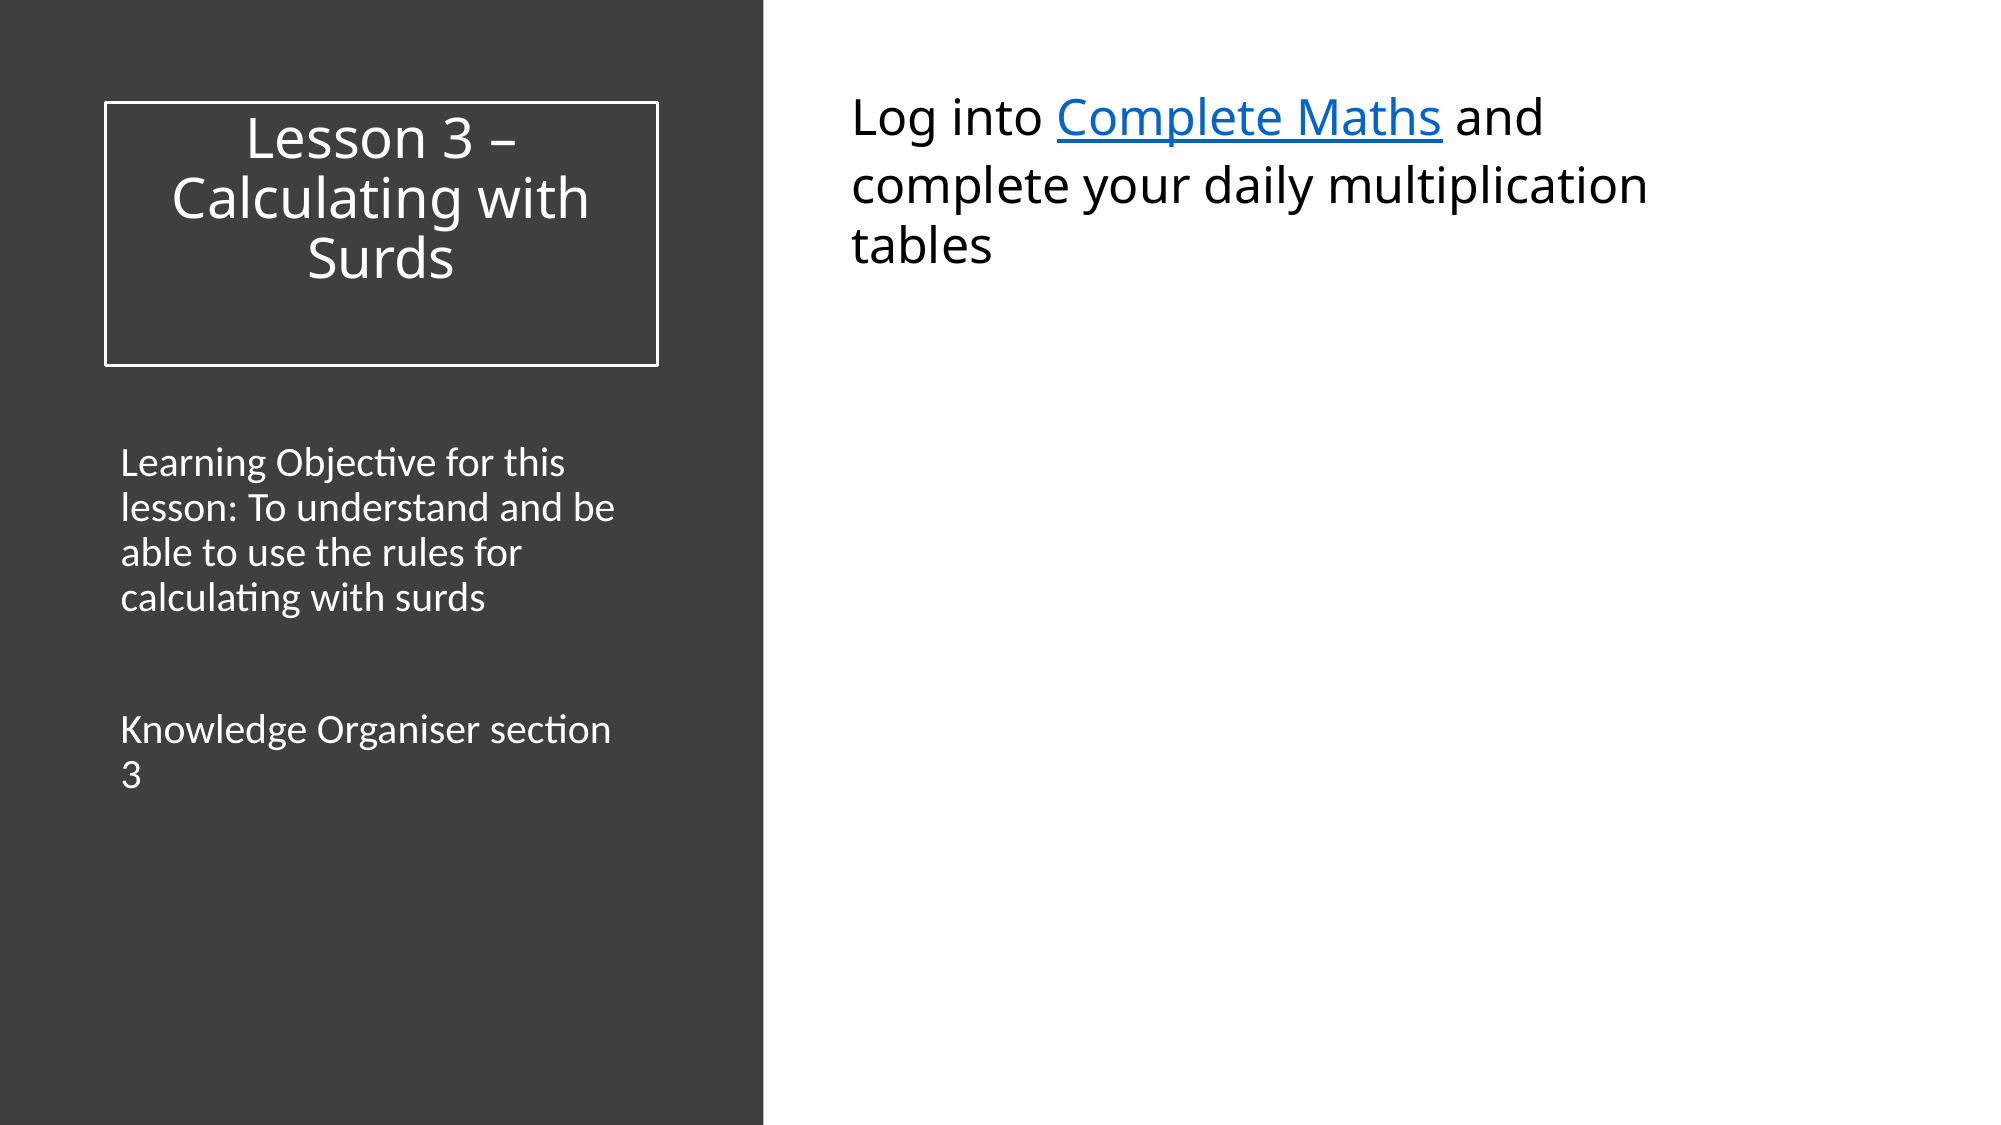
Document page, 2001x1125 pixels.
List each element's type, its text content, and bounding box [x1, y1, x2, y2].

text_box [0, 0, 764, 1125]
list Learning Objective for this lesson: To understand and be able to use the rules for calculating with surds Knowledge Organiser section 3 [105, 432, 658, 994]
text_box Log into Complete Maths and complete your daily multiplication tables Click to add text [836, 78, 1730, 372]
text_box Mat [836, 1, 1921, 197]
title Lesson 3 – Calculating with Surds [105, 102, 658, 366]
